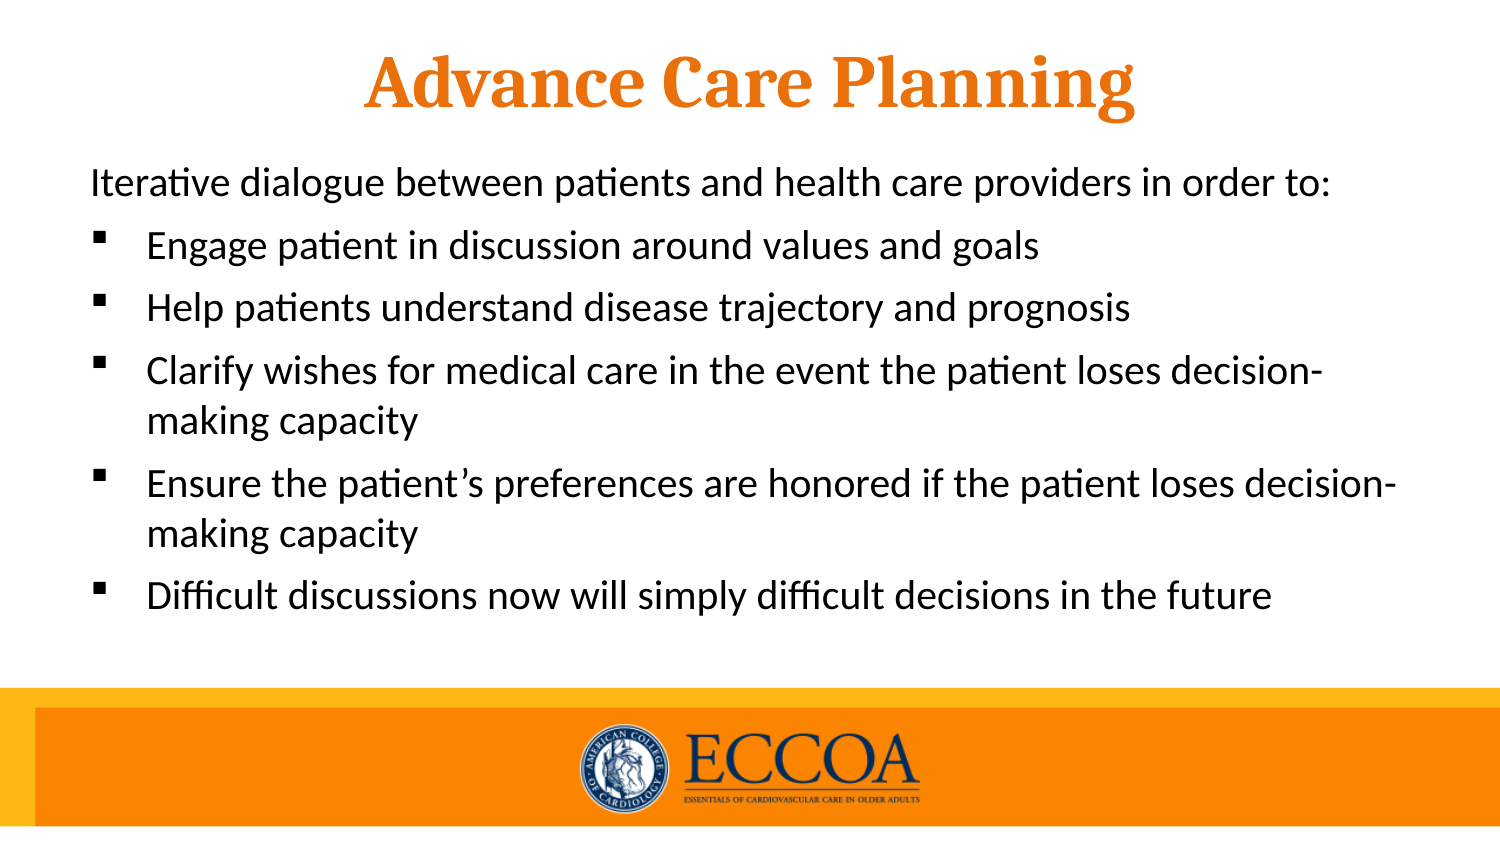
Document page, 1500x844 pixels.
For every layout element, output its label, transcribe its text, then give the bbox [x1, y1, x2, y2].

list Iterative dialogue between patients and health care providers in order to: Engage patient in discussion around values and goals Help patients understand disease trajectory and prognosis Clarify wishes for medical care in the event the patient loses decision-making capacity Ensure the patient’s preferences are honored if the patient loses decision-making capacity Difficult discussions now will simply difficult decisions in the future [75, 147, 1425, 705]
picture [0, 0, 1500, 844]
title Advance Care Planning [75, 6, 1425, 147]
